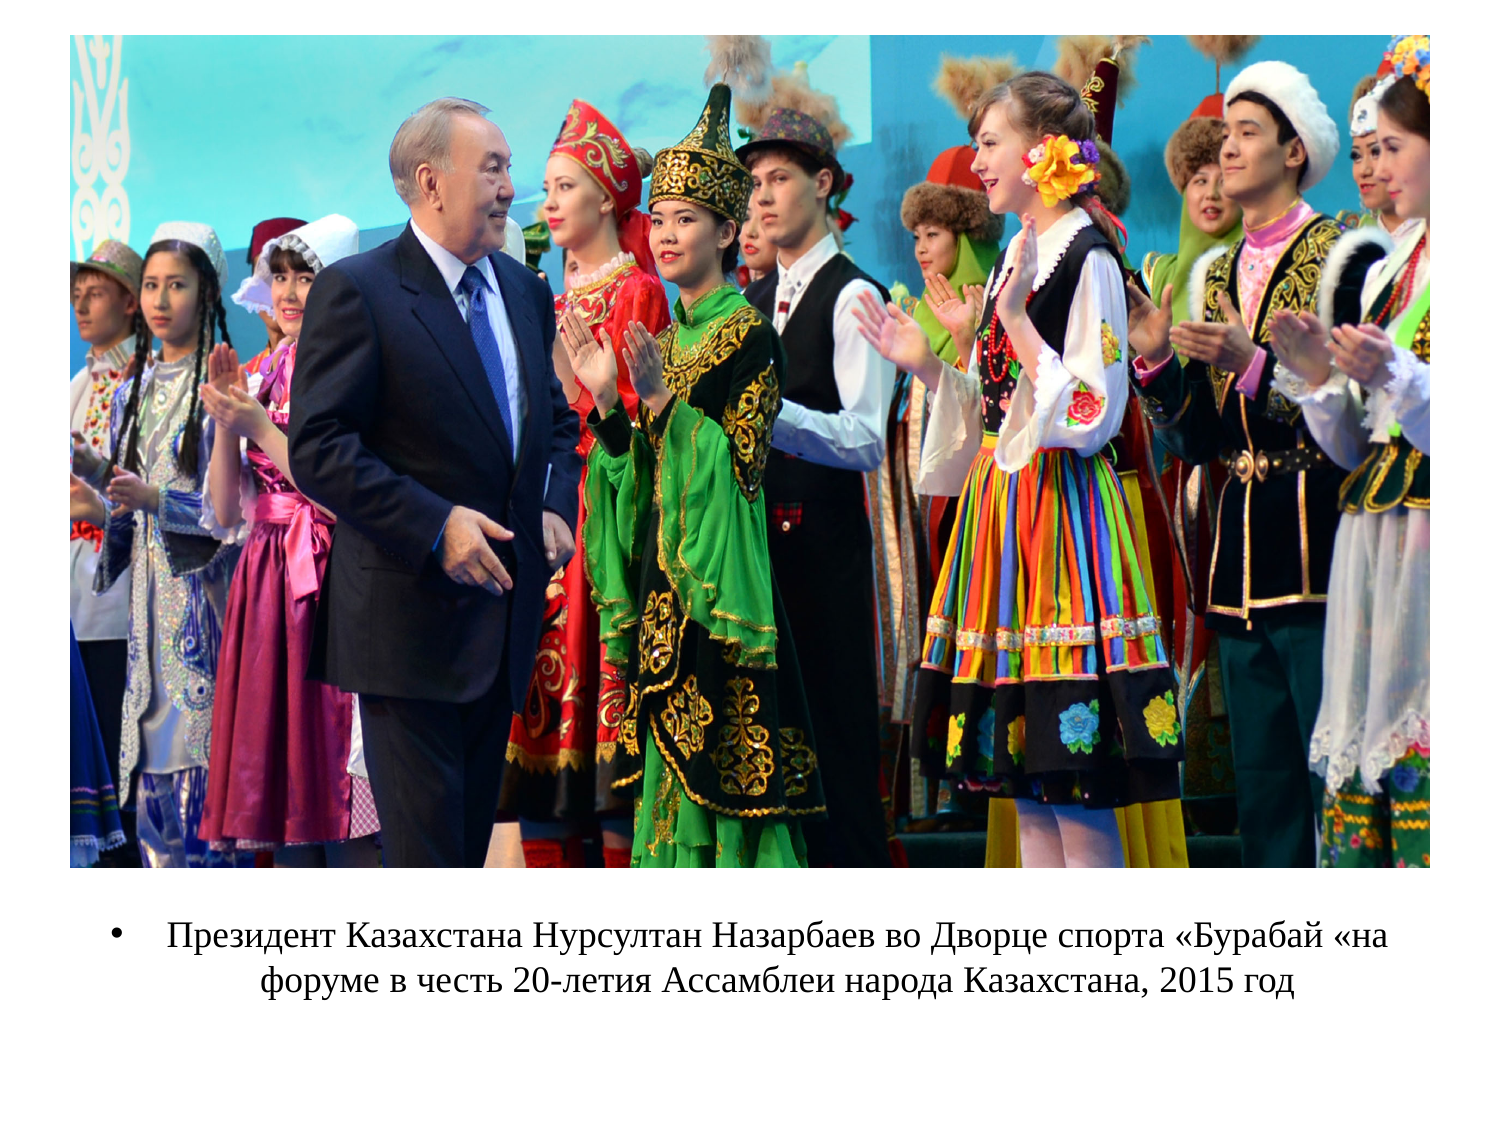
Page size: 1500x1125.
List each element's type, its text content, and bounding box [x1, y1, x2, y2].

list Президент Казахстана Нурсултан Назарбаев во Дворце спорта «Бурабай «на форуме в честь 20-летия Ассамблеи народа Казахстана, 2015 год [75, 902, 1425, 1005]
picture [70, 34, 1430, 868]
